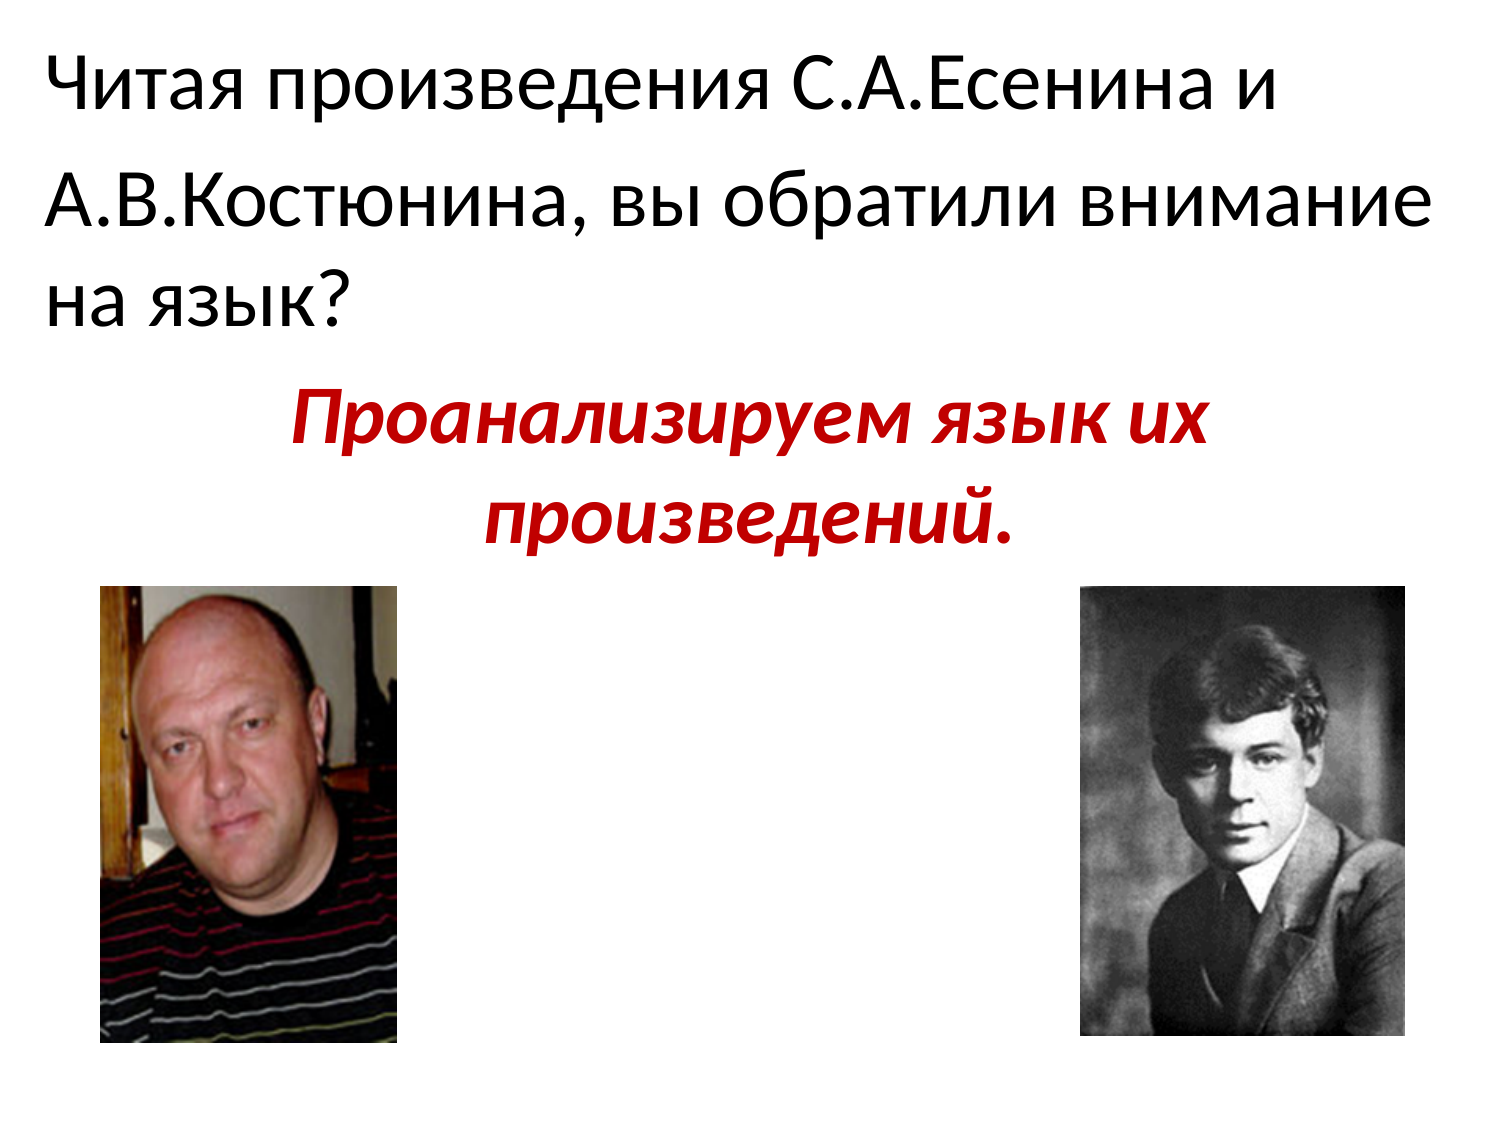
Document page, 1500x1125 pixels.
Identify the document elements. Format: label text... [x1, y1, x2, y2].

picture [99, 585, 397, 1043]
picture [1080, 585, 1405, 1036]
list Читая произведения С.А.Есенина и А.В.Костюнина, вы обратили внимание на язык? Проанализируем язык их произведений. [29, 18, 1471, 610]
